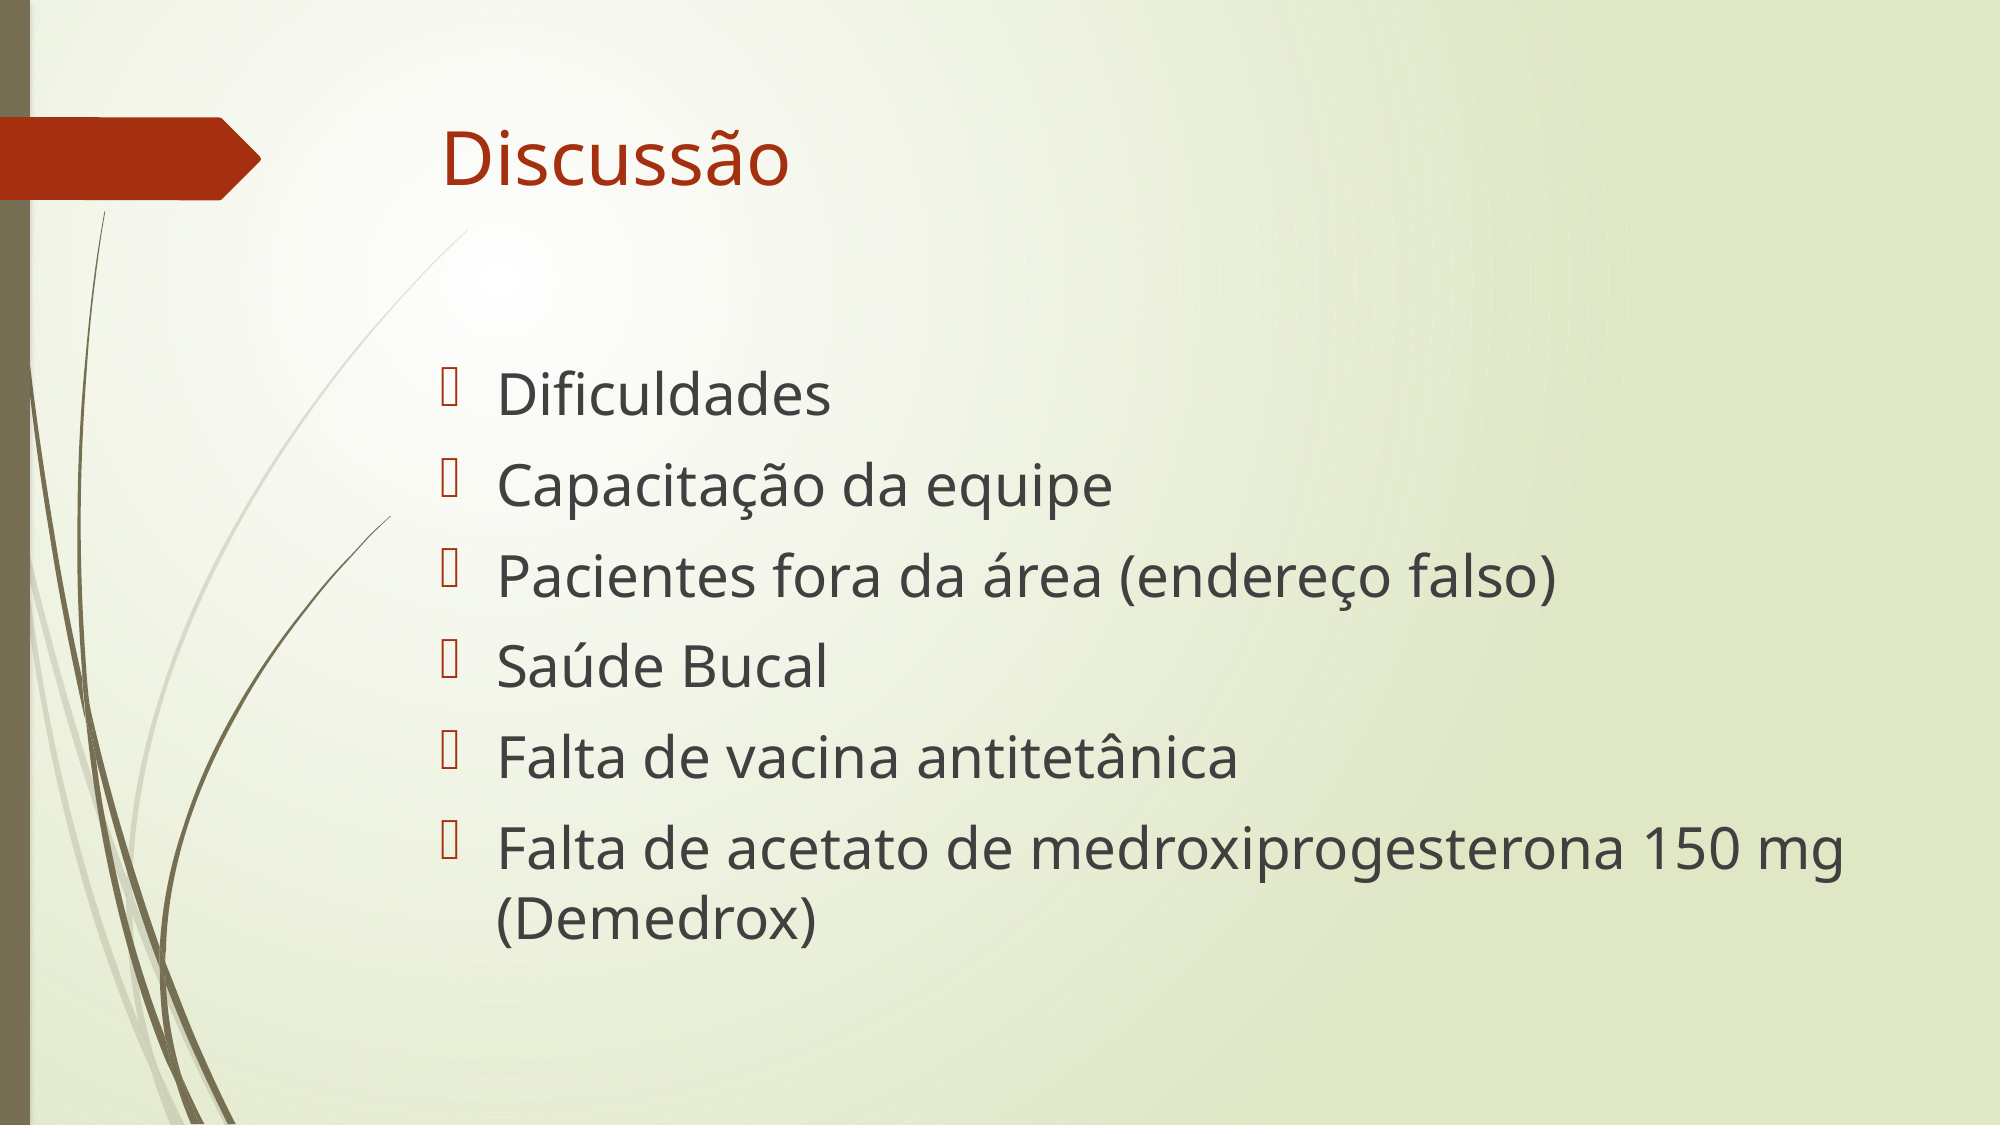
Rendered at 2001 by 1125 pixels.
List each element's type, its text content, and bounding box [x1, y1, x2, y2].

list Dificuldades Capacitação da equipe Pacientes fora da área (endereço falso) Saúde Bucal Falta de vacina antitetânica Falta de acetato de medroxiprogesterona 150 mg (Demedrox) [424, 350, 1888, 1125]
title Discussão [425, 102, 1888, 313]
